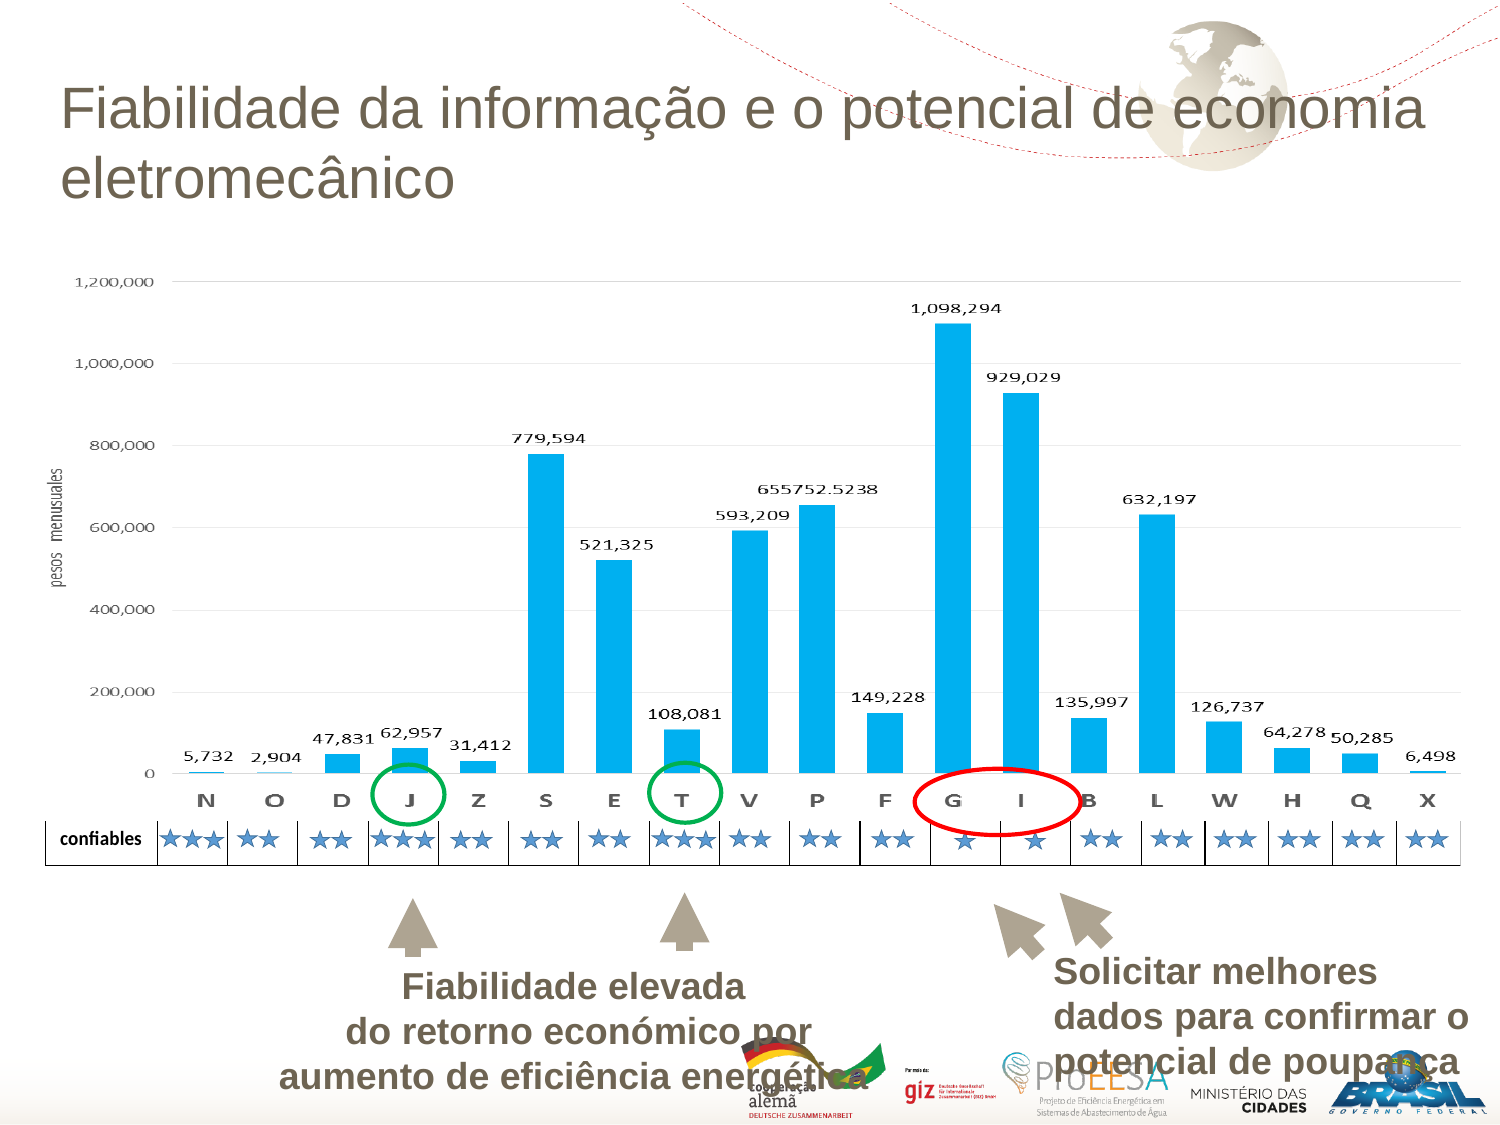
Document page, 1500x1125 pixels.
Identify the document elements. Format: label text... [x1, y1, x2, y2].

text_box Fiabilidade elevada do retorno económico por aumento de eficiência energética [258, 954, 890, 1105]
picture [39, 273, 1462, 867]
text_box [1059, 892, 1108, 944]
picture [0, 959, 1500, 1125]
text_box Solicitar melhores dados para confirmar o potencial de poupança [1038, 939, 1500, 1090]
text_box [993, 903, 1039, 955]
title Fiabilidade da informação e o potencial de economia eletromecânico [44, 62, 1471, 251]
picture [274, 3, 1500, 187]
